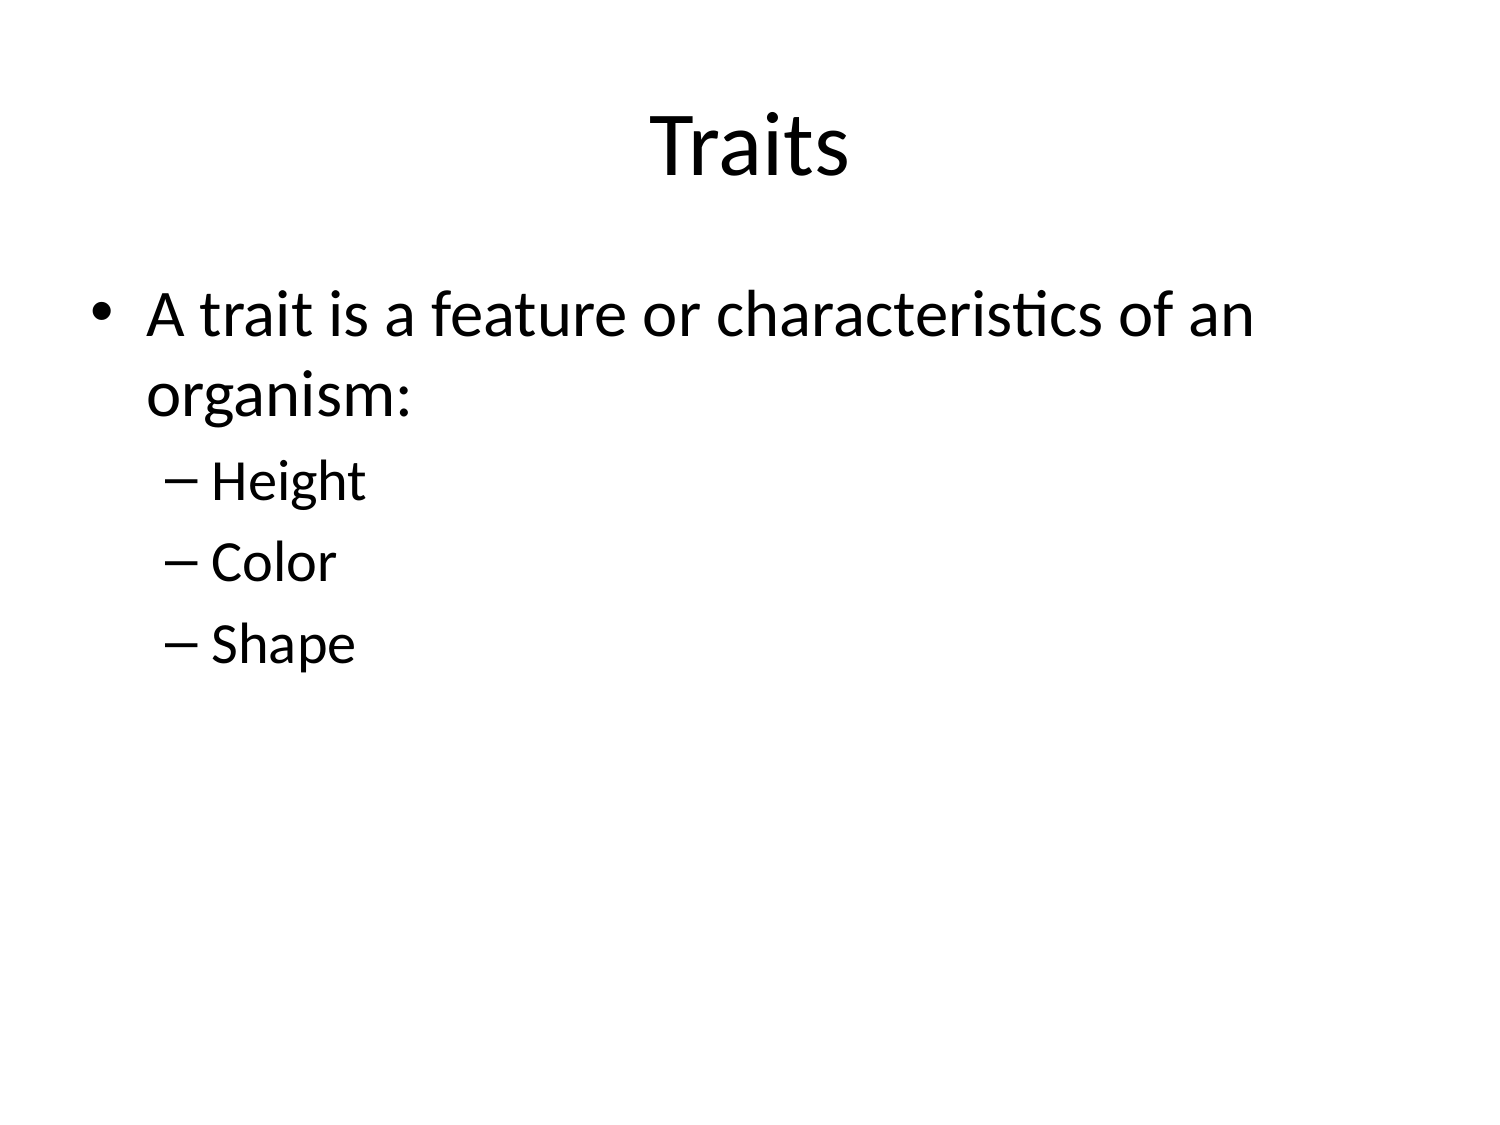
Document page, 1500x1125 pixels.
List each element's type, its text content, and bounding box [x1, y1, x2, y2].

title Traits [75, 45, 1425, 233]
list A trait is a feature or characteristics of an organism: Height Color Shape [75, 262, 1425, 1005]
